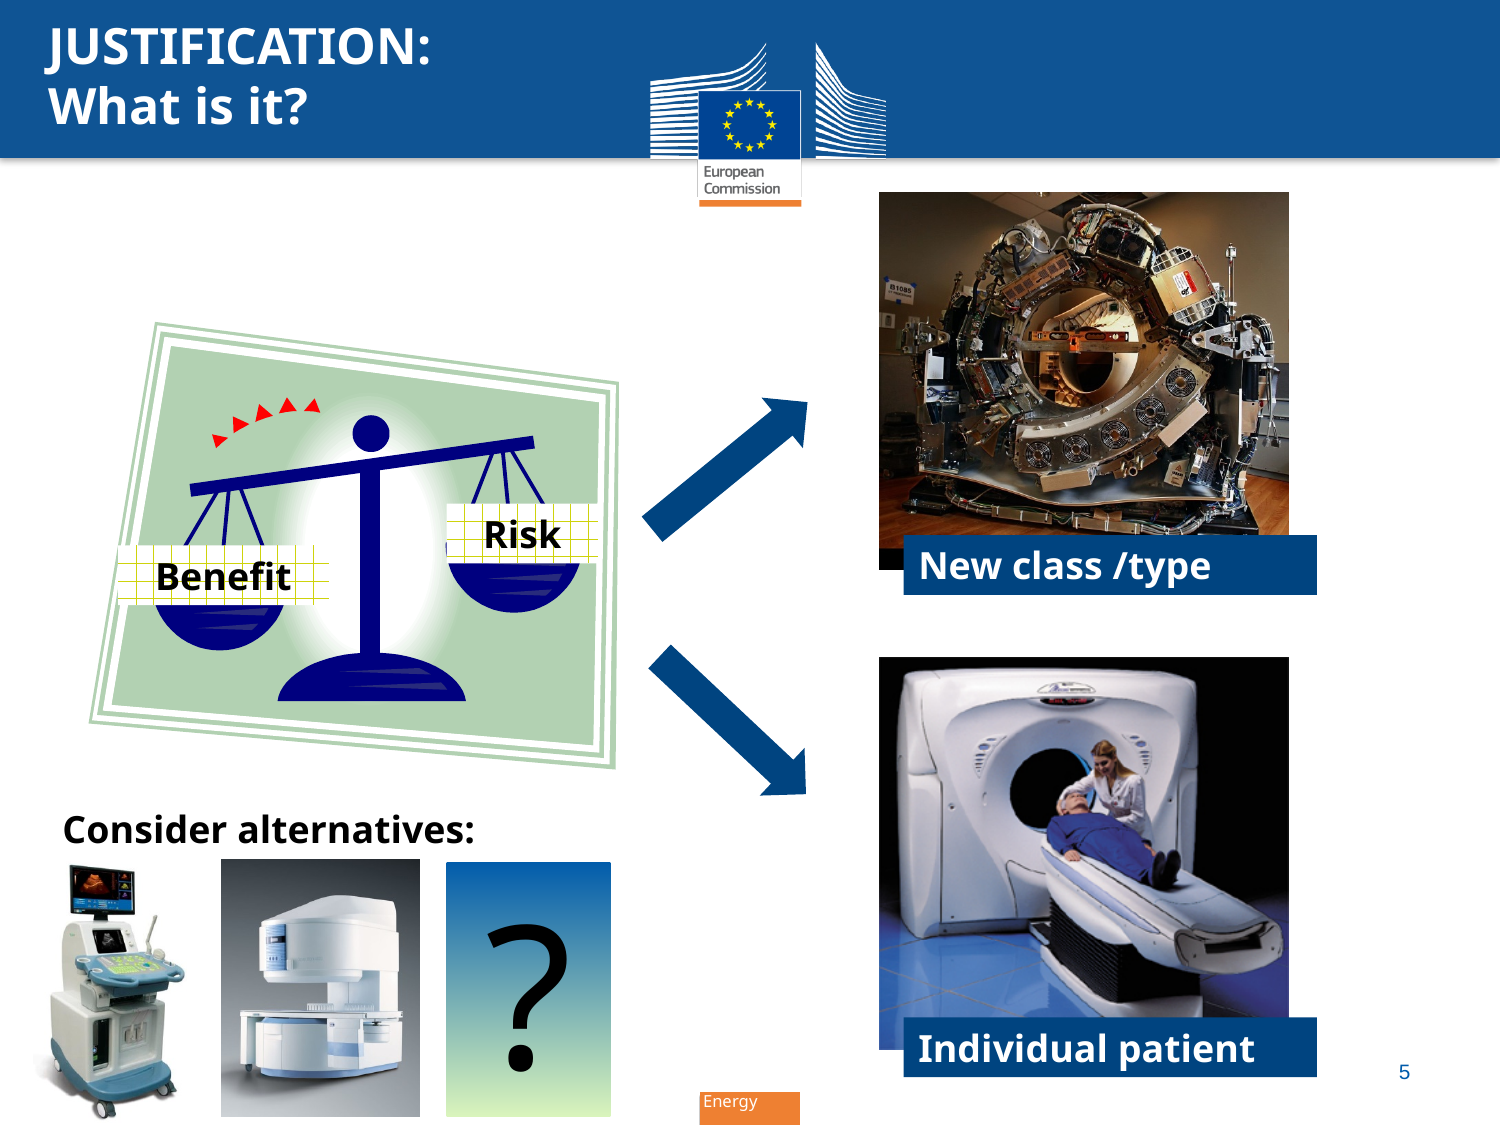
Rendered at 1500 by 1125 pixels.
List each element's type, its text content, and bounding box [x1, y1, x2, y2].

text_box [639, 395, 810, 544]
text_box Consider alternatives: [47, 798, 544, 859]
picture [879, 657, 1290, 1050]
text_box ? [446, 862, 611, 1117]
picture [88, 321, 620, 770]
text_box Individual patient [903, 1017, 1317, 1078]
text_box [646, 642, 809, 798]
text_box New class /type [903, 535, 1317, 595]
picture [650, 42, 1290, 571]
picture [33, 850, 198, 1124]
text_box JUSTIFICATION: What is it? [33, 7, 542, 142]
picture [220, 859, 420, 1118]
